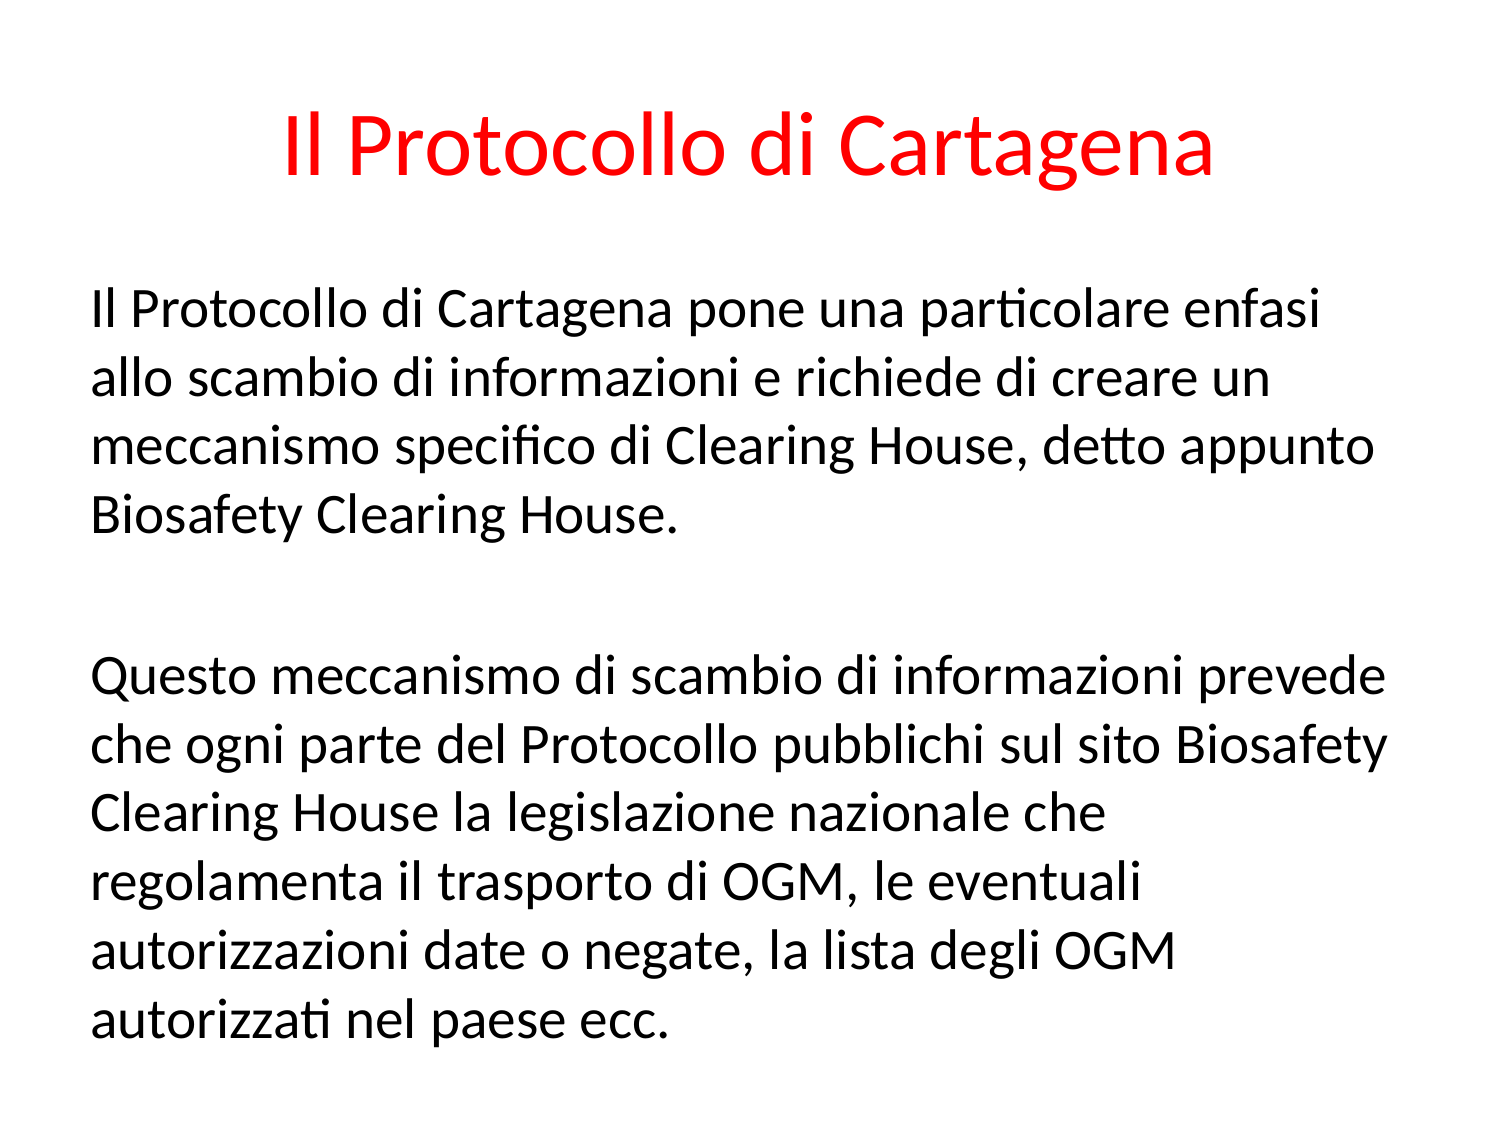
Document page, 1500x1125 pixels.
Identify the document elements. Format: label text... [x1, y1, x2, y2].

title Il Protocollo di Cartagena [75, 45, 1425, 233]
list Il Protocollo di Cartagena pone una particolare enfasi allo scambio di informazioni e richiede di creare un meccanismo specifico di Clearing House, detto appunto Biosafety Clearing House. Questo meccanismo di scambio di informazioni prevede che ogni parte del Protocollo pubblichi sul sito Biosafety Clearing House la legislazione nazionale che regolamenta il trasporto di OGM, le eventuali autorizzazioni date o negate, la lista degli OGM autorizzati nel paese ecc. [75, 262, 1425, 1059]
